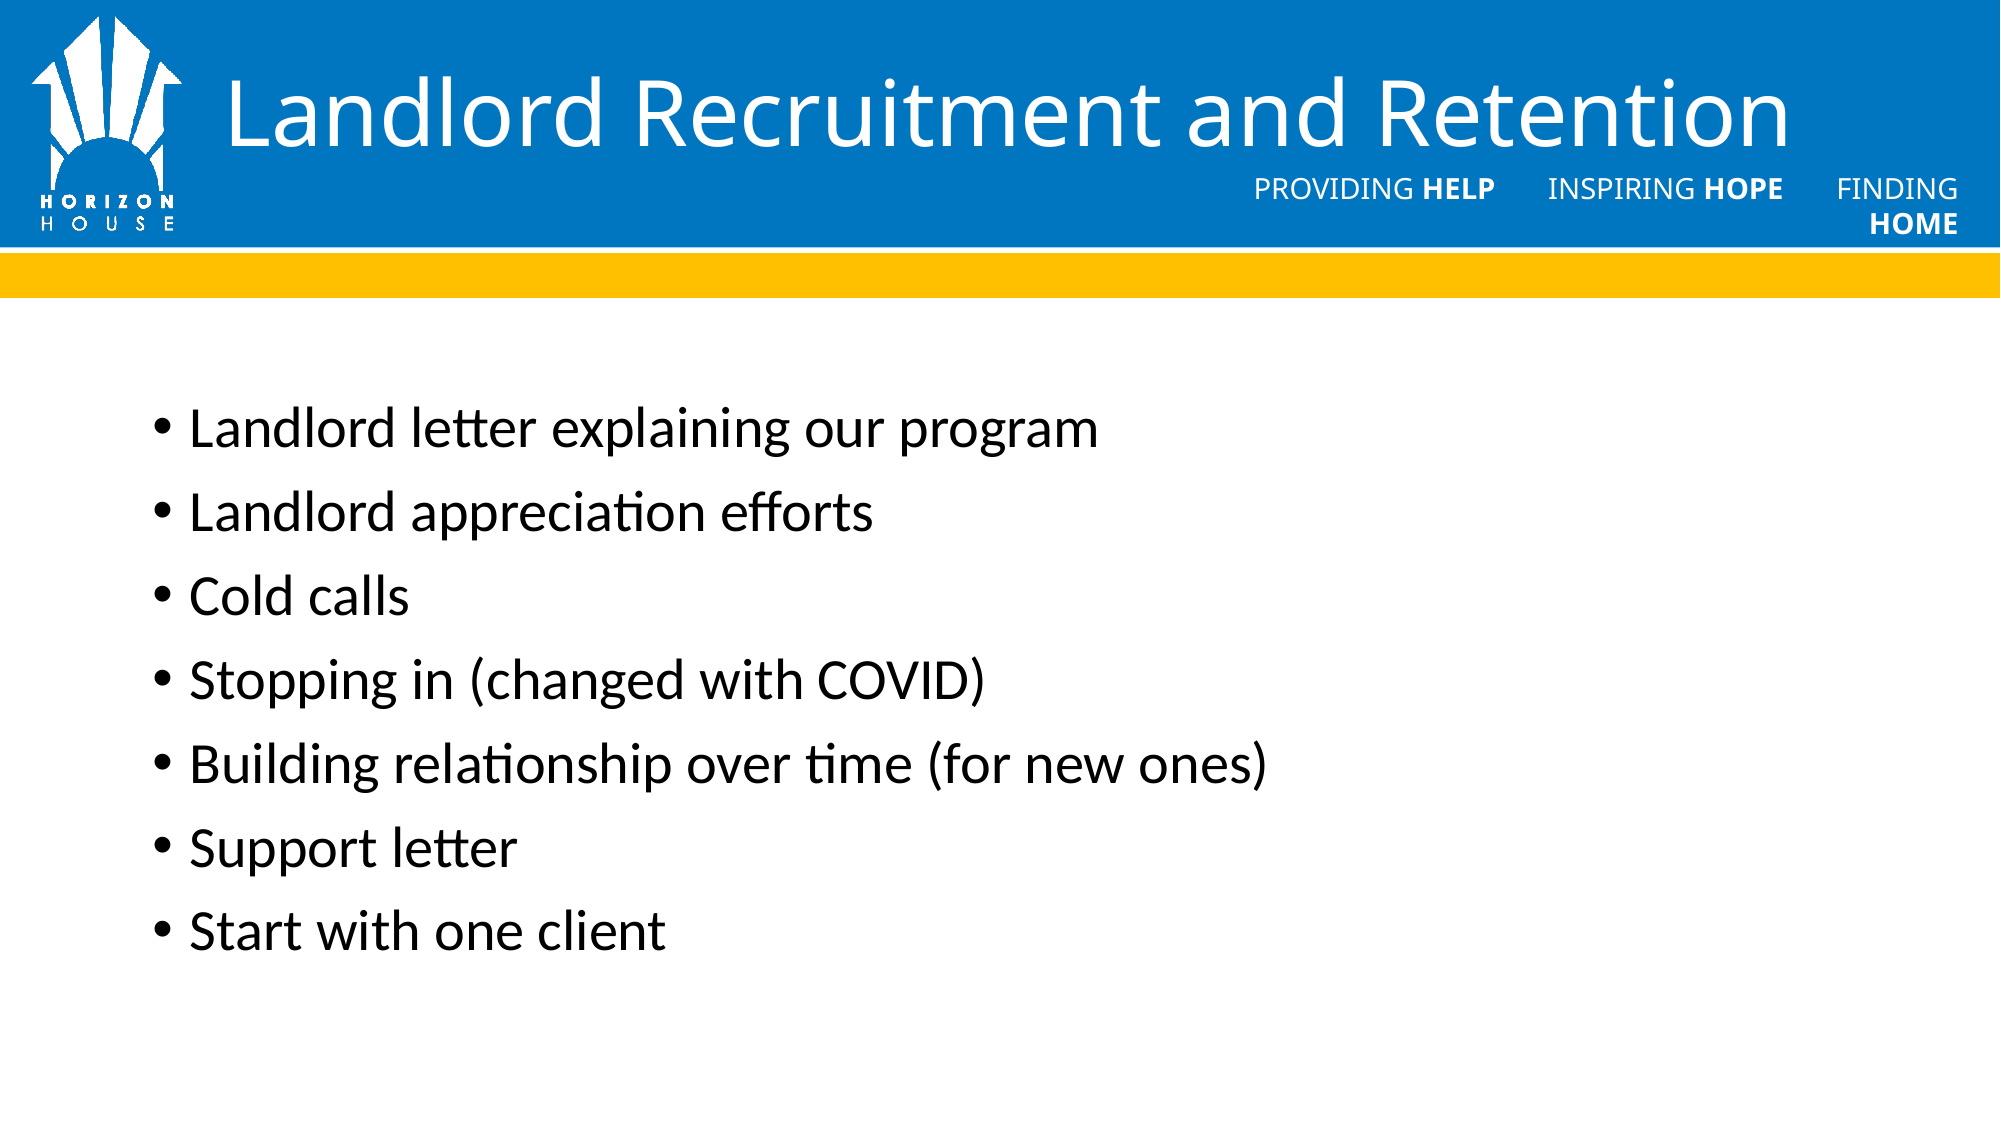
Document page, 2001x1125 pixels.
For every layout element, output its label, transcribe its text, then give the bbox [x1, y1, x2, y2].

title Landlord Recruitment and Retention [137, 59, 1863, 278]
list Landlord letter explaining our program Landlord appreciation efforts Cold calls Stopping in (changed with COVID) Building relationship over time (for new ones) Support letter Start with one client [137, 299, 1863, 1014]
picture [31, 16, 182, 231]
